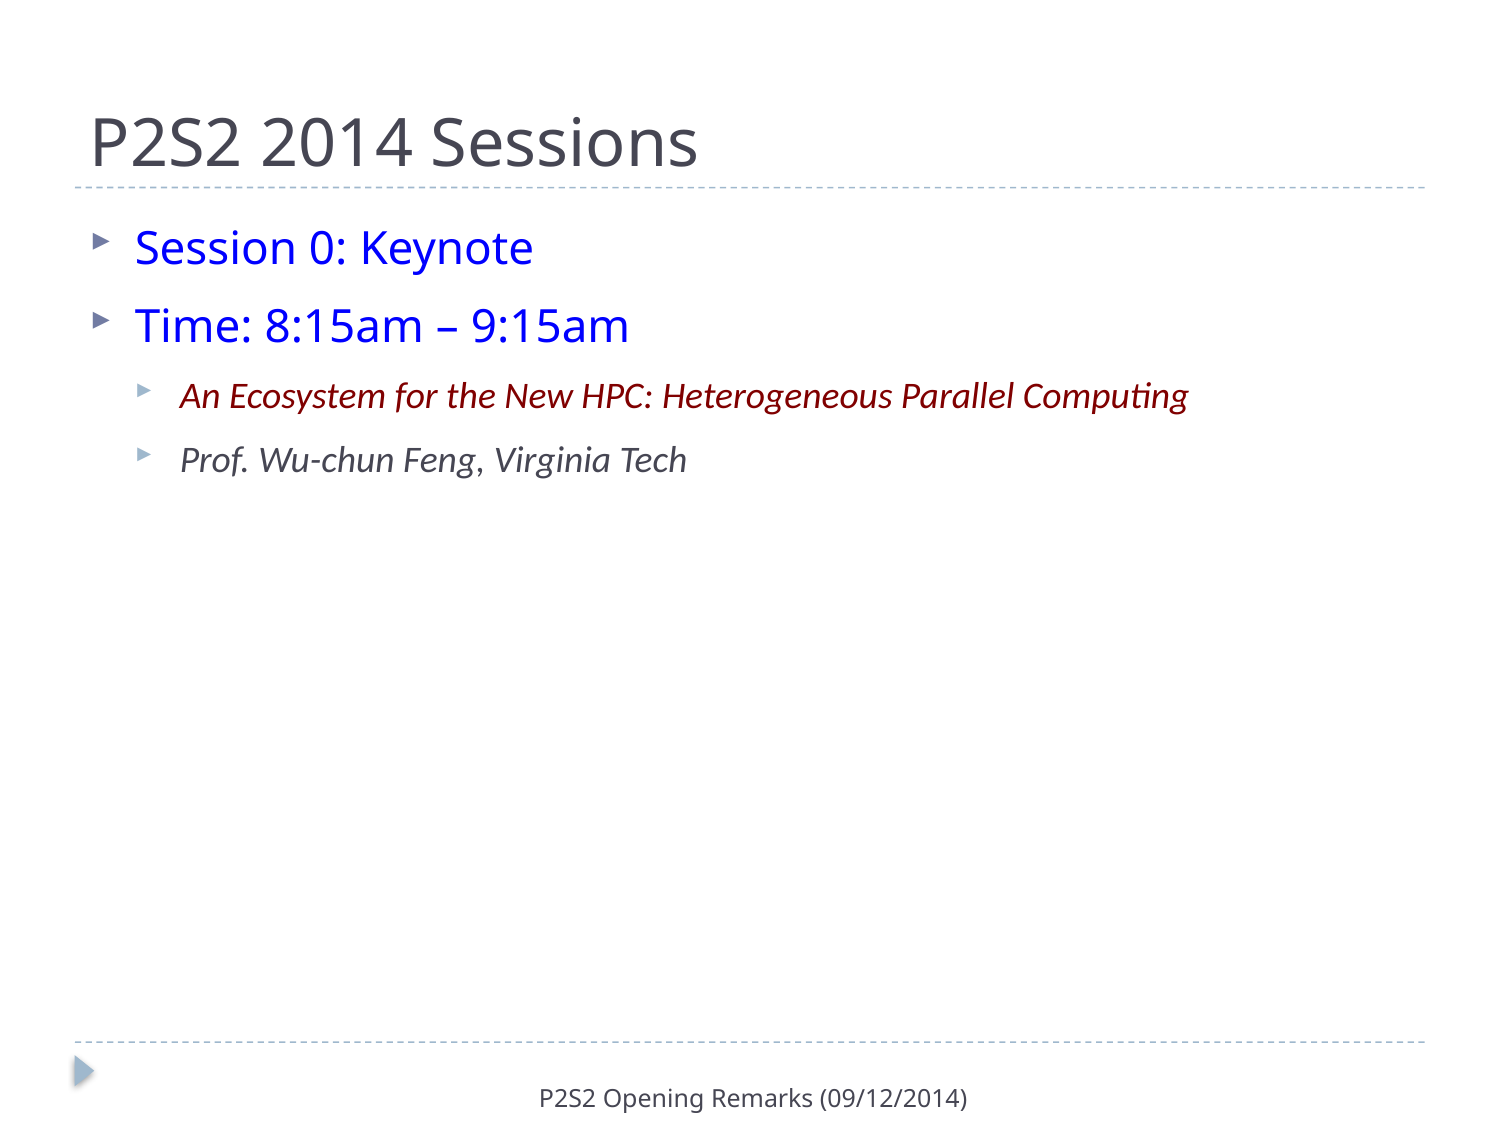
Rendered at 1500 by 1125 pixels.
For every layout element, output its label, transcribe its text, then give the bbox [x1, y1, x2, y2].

footer P2S2 Opening Remarks (09/12/2014) [56, 1074, 1450, 1113]
list Session 0: Keynote Time: 8:15am – 9:15am An Ecosystem for the New HPC: Heterogeneous Parallel Computing Prof. Wu-chun Feng, Virginia Tech [75, 200, 1425, 1010]
title P2S2 2014 Sessions [75, 24, 1425, 188]
